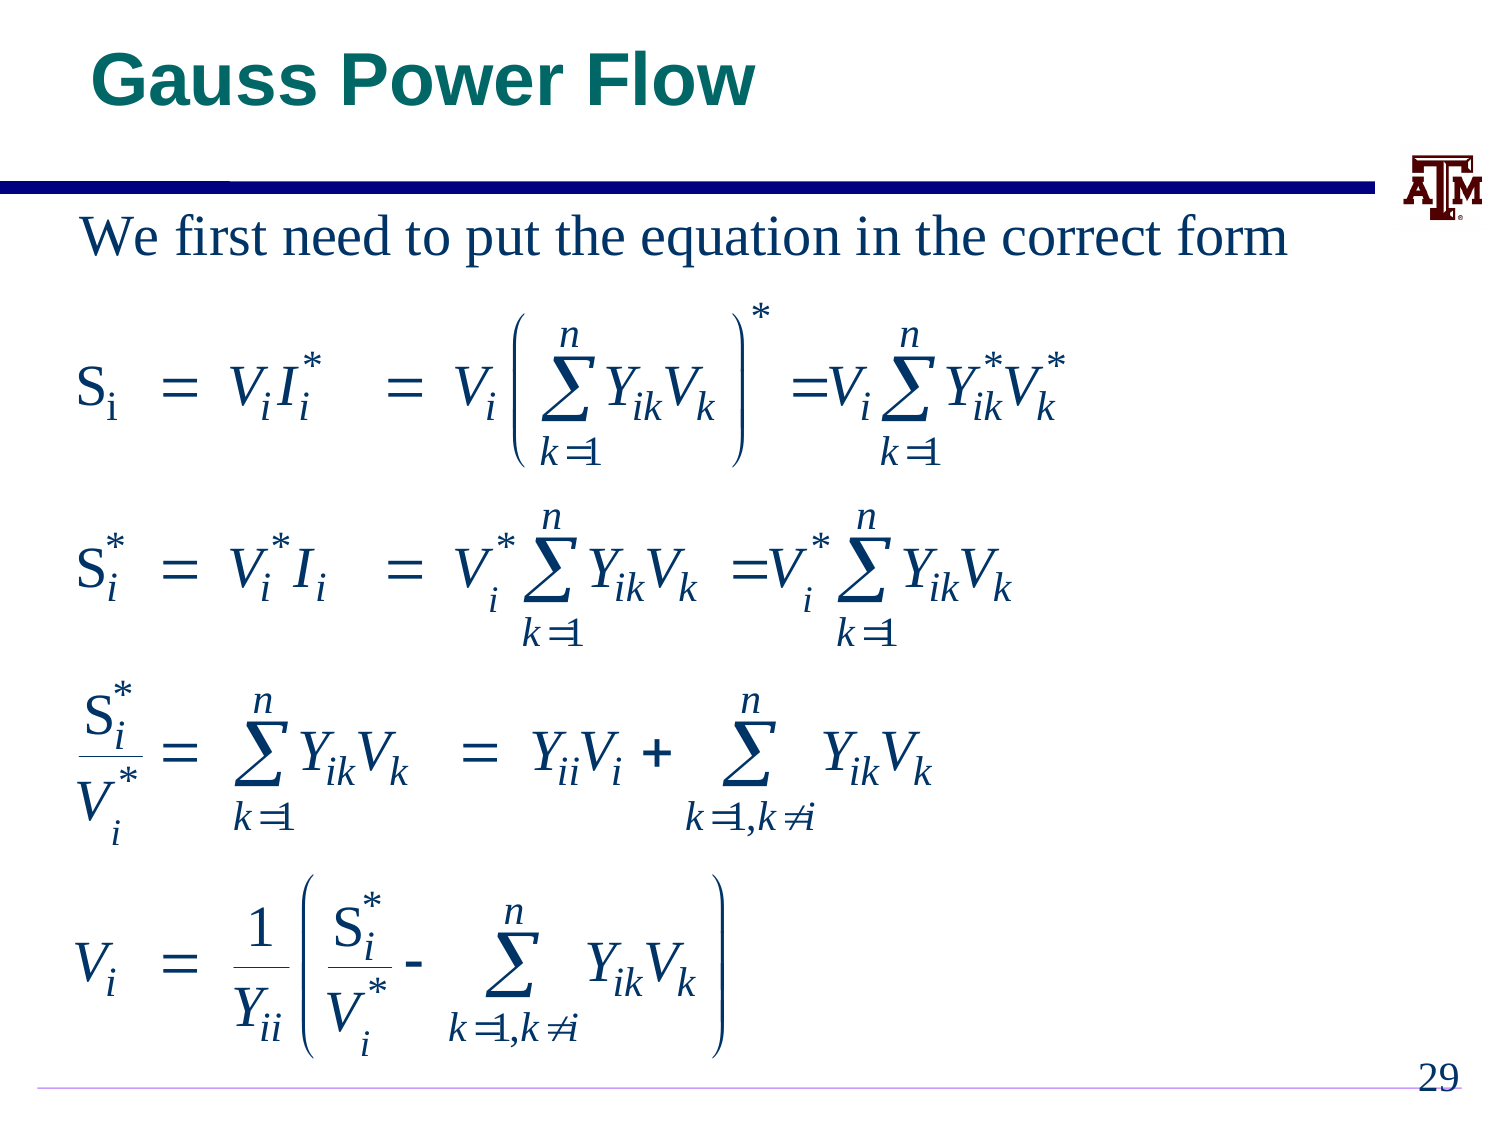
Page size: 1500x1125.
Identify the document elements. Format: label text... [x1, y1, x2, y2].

picture [1392, 137, 1493, 238]
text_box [74, 209, 1292, 1065]
slide_number 28 [1162, 1037, 1476, 1113]
title Gauss Power Flow [74, 12, 1388, 151]
